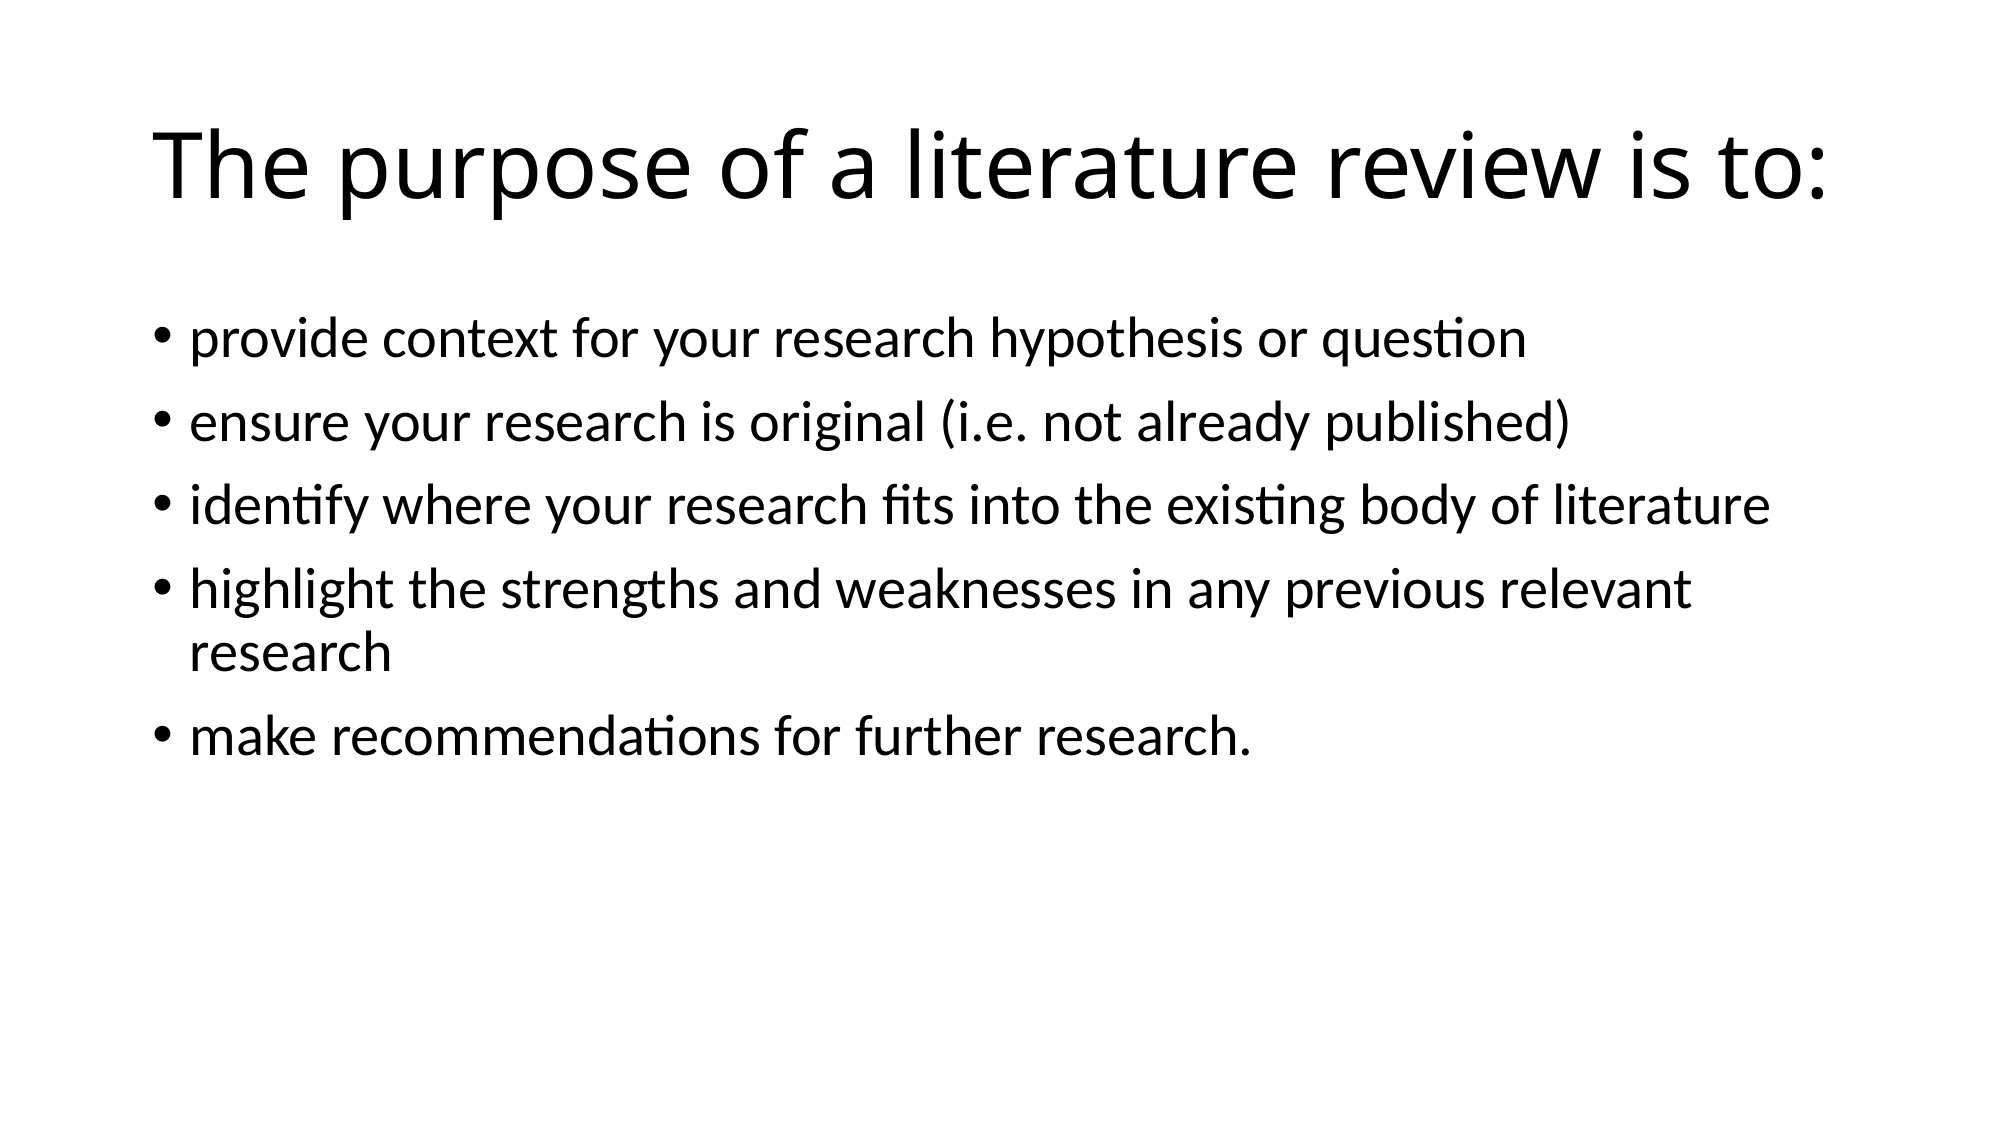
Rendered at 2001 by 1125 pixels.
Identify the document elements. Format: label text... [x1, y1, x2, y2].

list provide context for your research hypothesis or question ensure your research is original (i.e. not already published) identify where your research fits into the existing body of literature highlight the strengths and weaknesses in any previous relevant research make recommendations for further research. [137, 299, 1863, 1014]
title The purpose of a literature review is to: [137, 59, 1863, 278]
